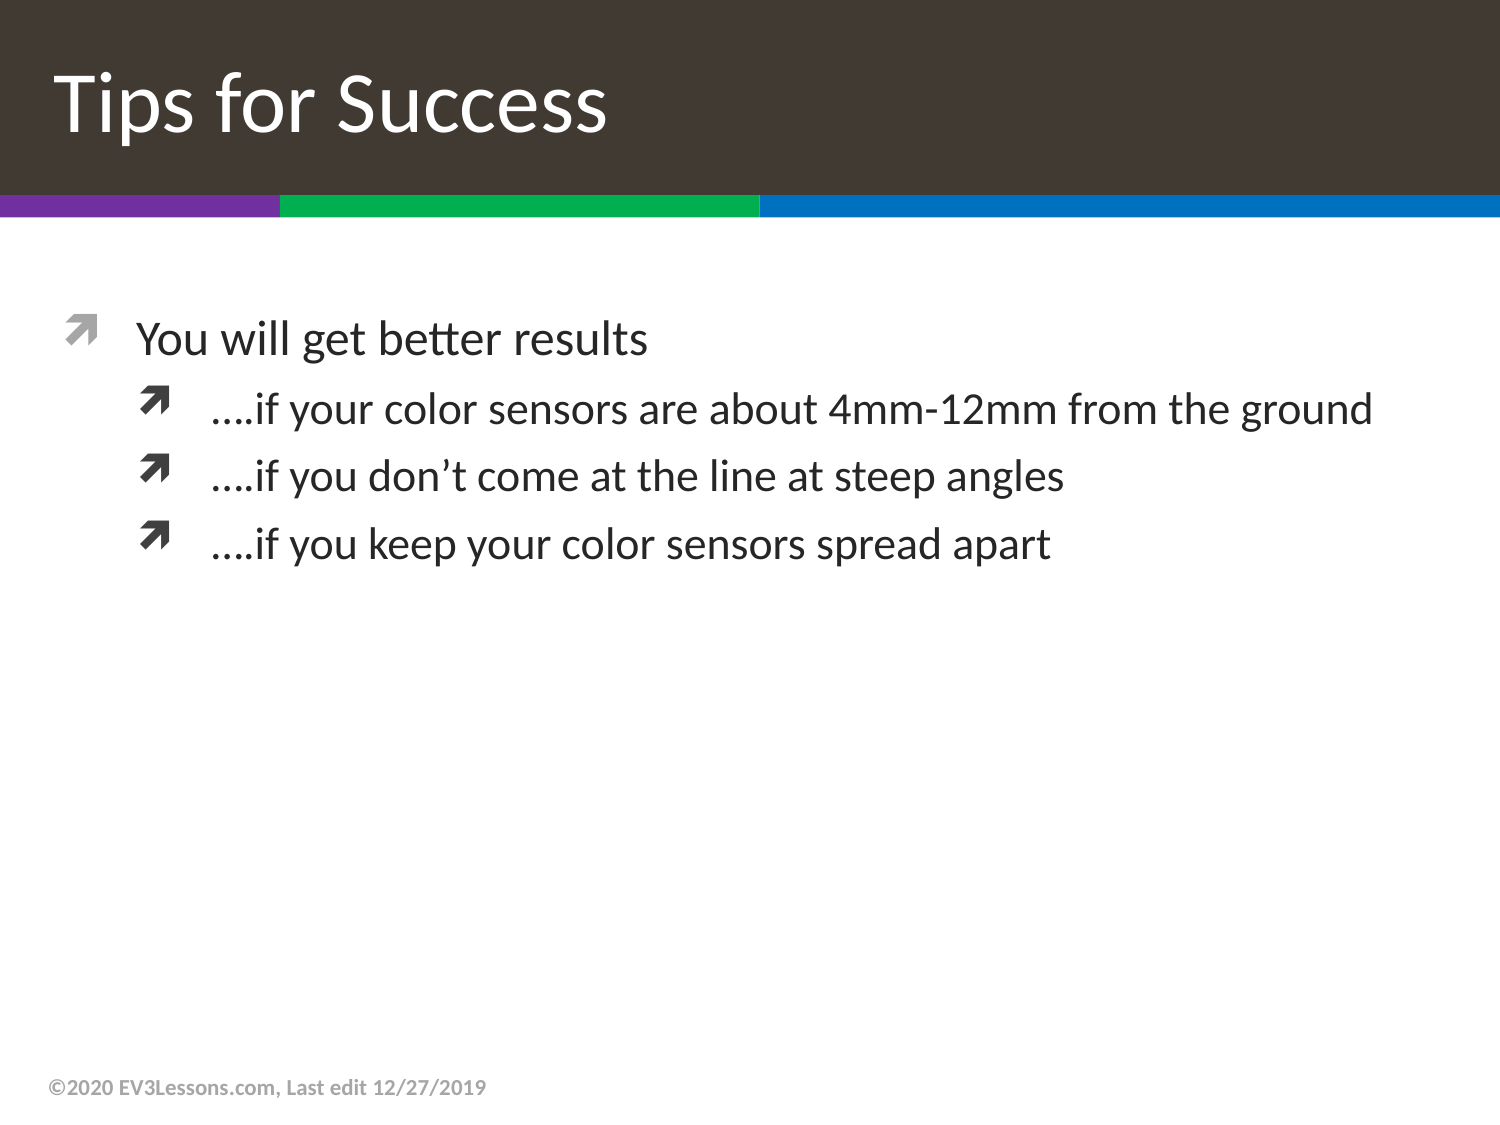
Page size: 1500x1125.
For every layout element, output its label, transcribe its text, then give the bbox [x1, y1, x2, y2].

list You will get better results ….if your color sensors are about 4mm-12mm from the ground ….if you don’t come at the line at steep angles ….if you keep your color sensors spread apart [46, 298, 1454, 1005]
title Tips for Success [0, 0, 1500, 195]
footer ©2020 EV3Lessons.com, Last edit 12/27/2019 [32, 1055, 1038, 1116]
